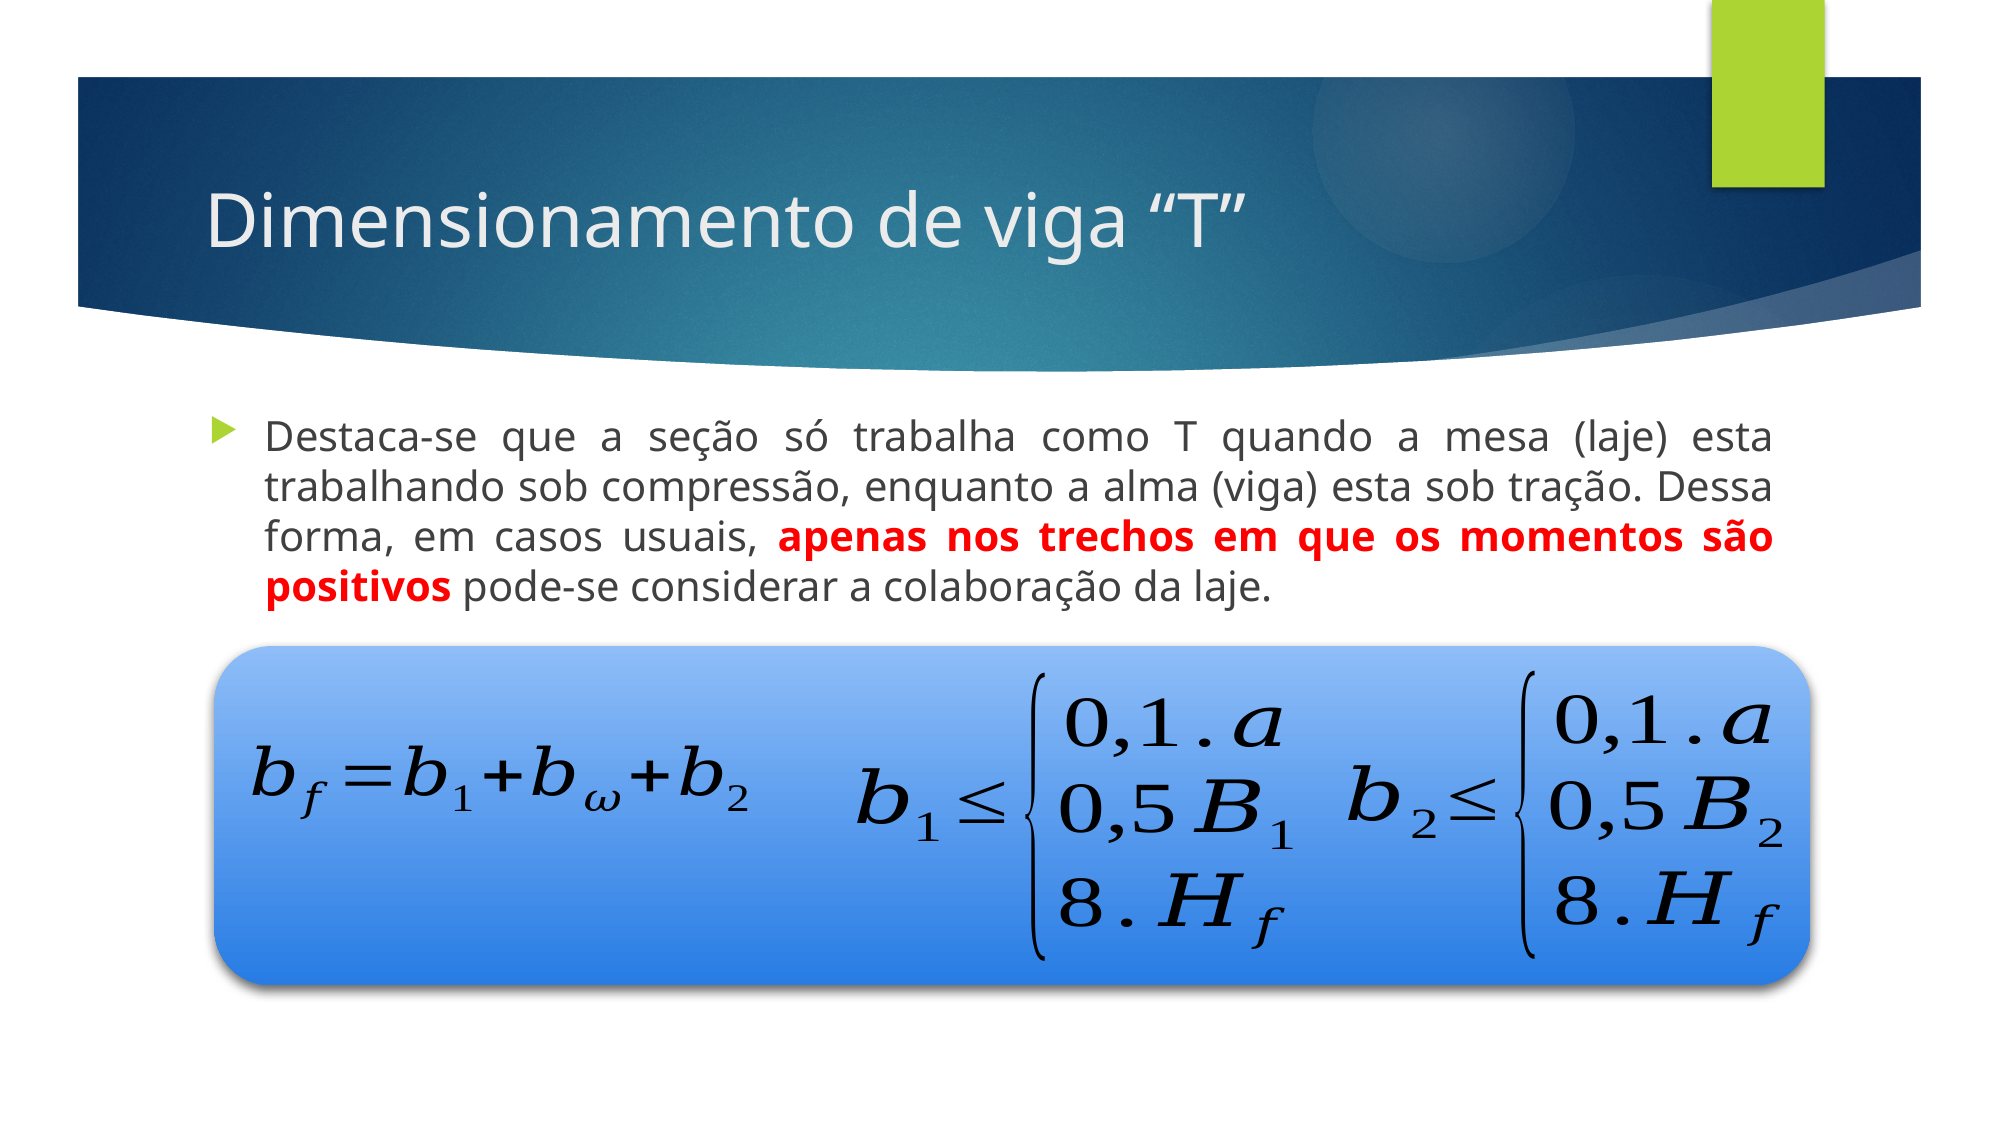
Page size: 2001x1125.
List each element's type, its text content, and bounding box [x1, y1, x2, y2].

text_box [226, 659, 1811, 986]
title Dimensionamento de viga “T” [189, 159, 1627, 276]
list Destaca-se que a seção só trabalha como T quando a mesa (laje) esta trabalhando sob compressão, enquanto a alma (viga) esta sob tração. Dessa forma, em casos usuais, apenas nos trechos em que os momentos são positivos pode-se considerar a colaboração da laje. [193, 402, 1790, 963]
